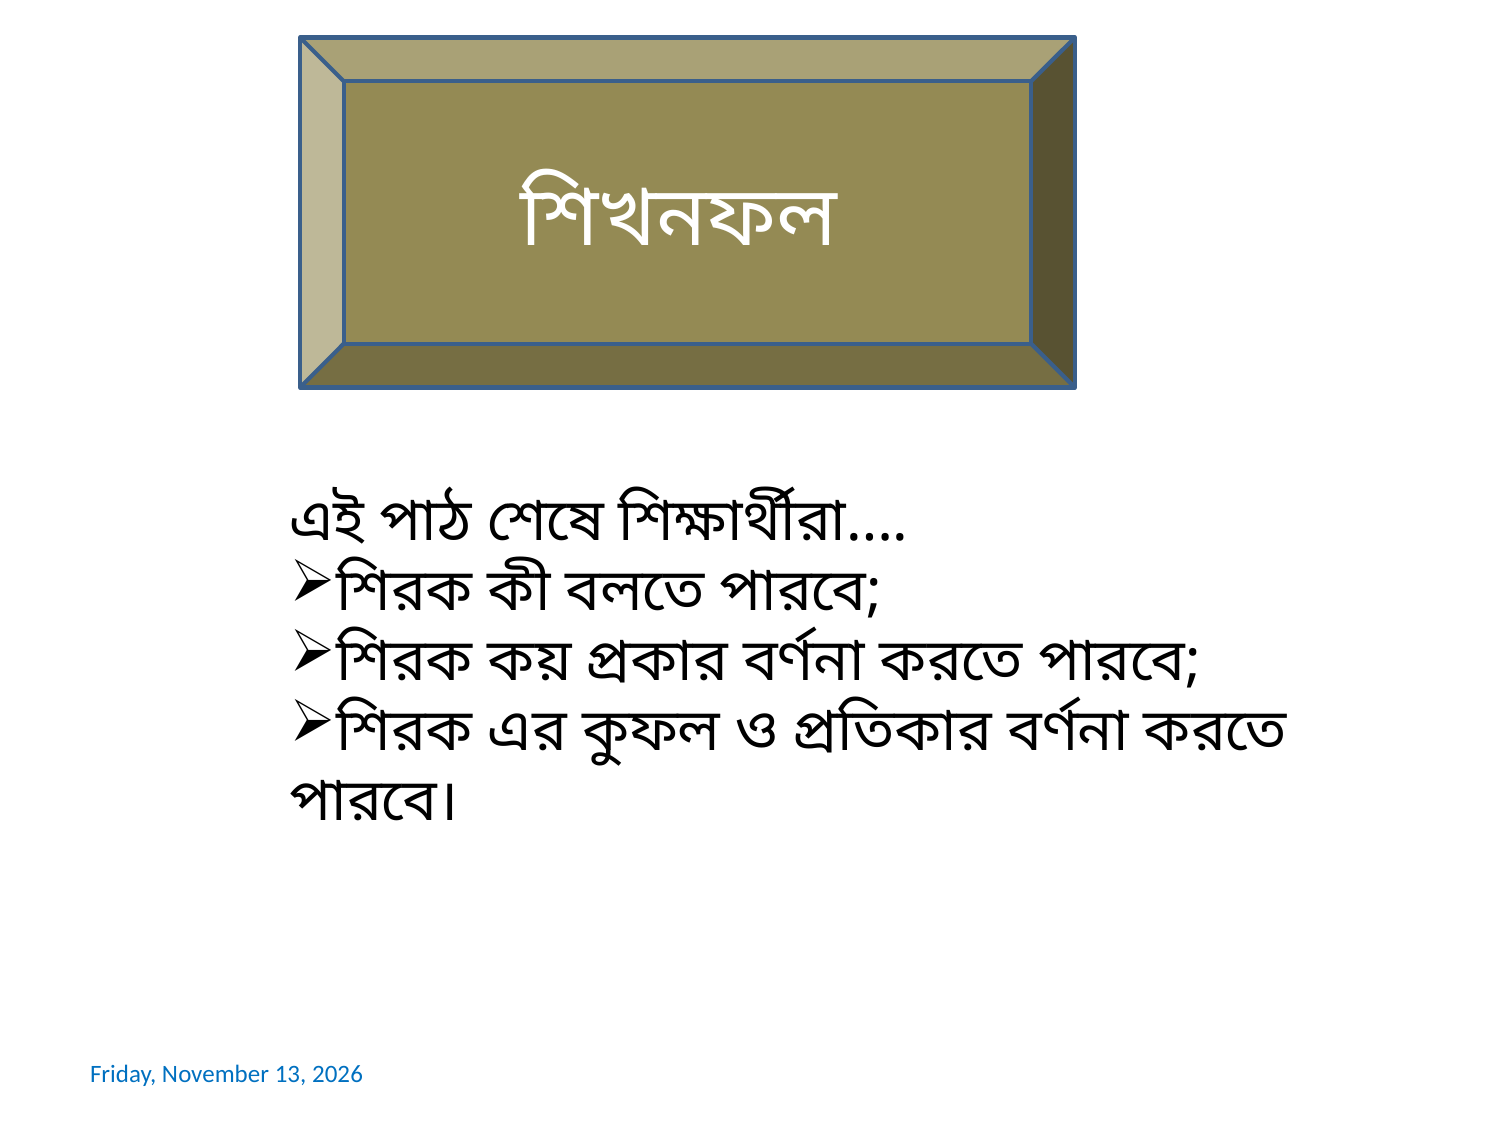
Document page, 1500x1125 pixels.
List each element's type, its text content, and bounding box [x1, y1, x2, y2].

text_box এই পাঠ শেষে শিক্ষার্থীরা…. শিরক কী বলতে পারবে; শিরক কয় প্রকার বর্ণনা করতে পারবে; শিরক এর কুফল ও প্রতিকার বর্ণনা করতে পারবে। [274, 474, 1388, 840]
text_box শিখনফল [298, 35, 1077, 390]
slide_number মঙ্গলবার, 04 ফেব্রুয়ারী 2020 [75, 1042, 425, 1103]
